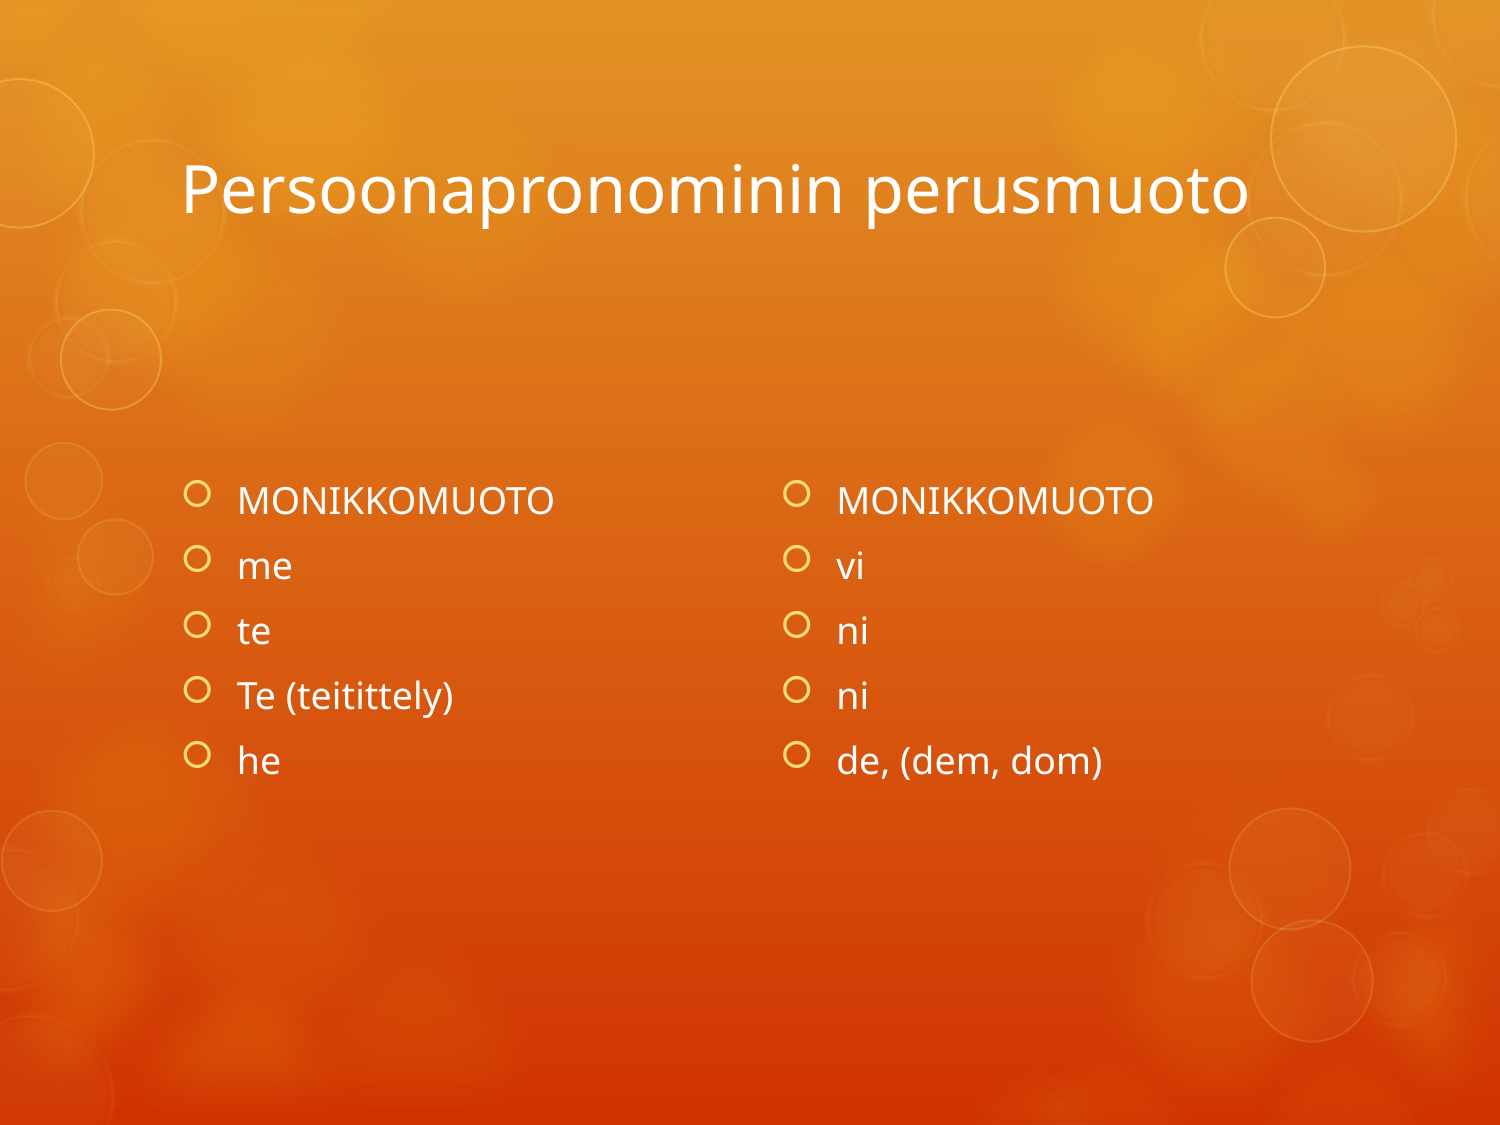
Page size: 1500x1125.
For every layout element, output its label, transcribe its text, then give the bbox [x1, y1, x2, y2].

list MONIKKOMUOTO me te Te (teitittely) he [165, 296, 735, 962]
title Persoonapronominin perusmuoto [165, 110, 1334, 263]
list MONIKKOMUOTO vi ni ni de, (dem, dom) [765, 296, 1335, 962]
